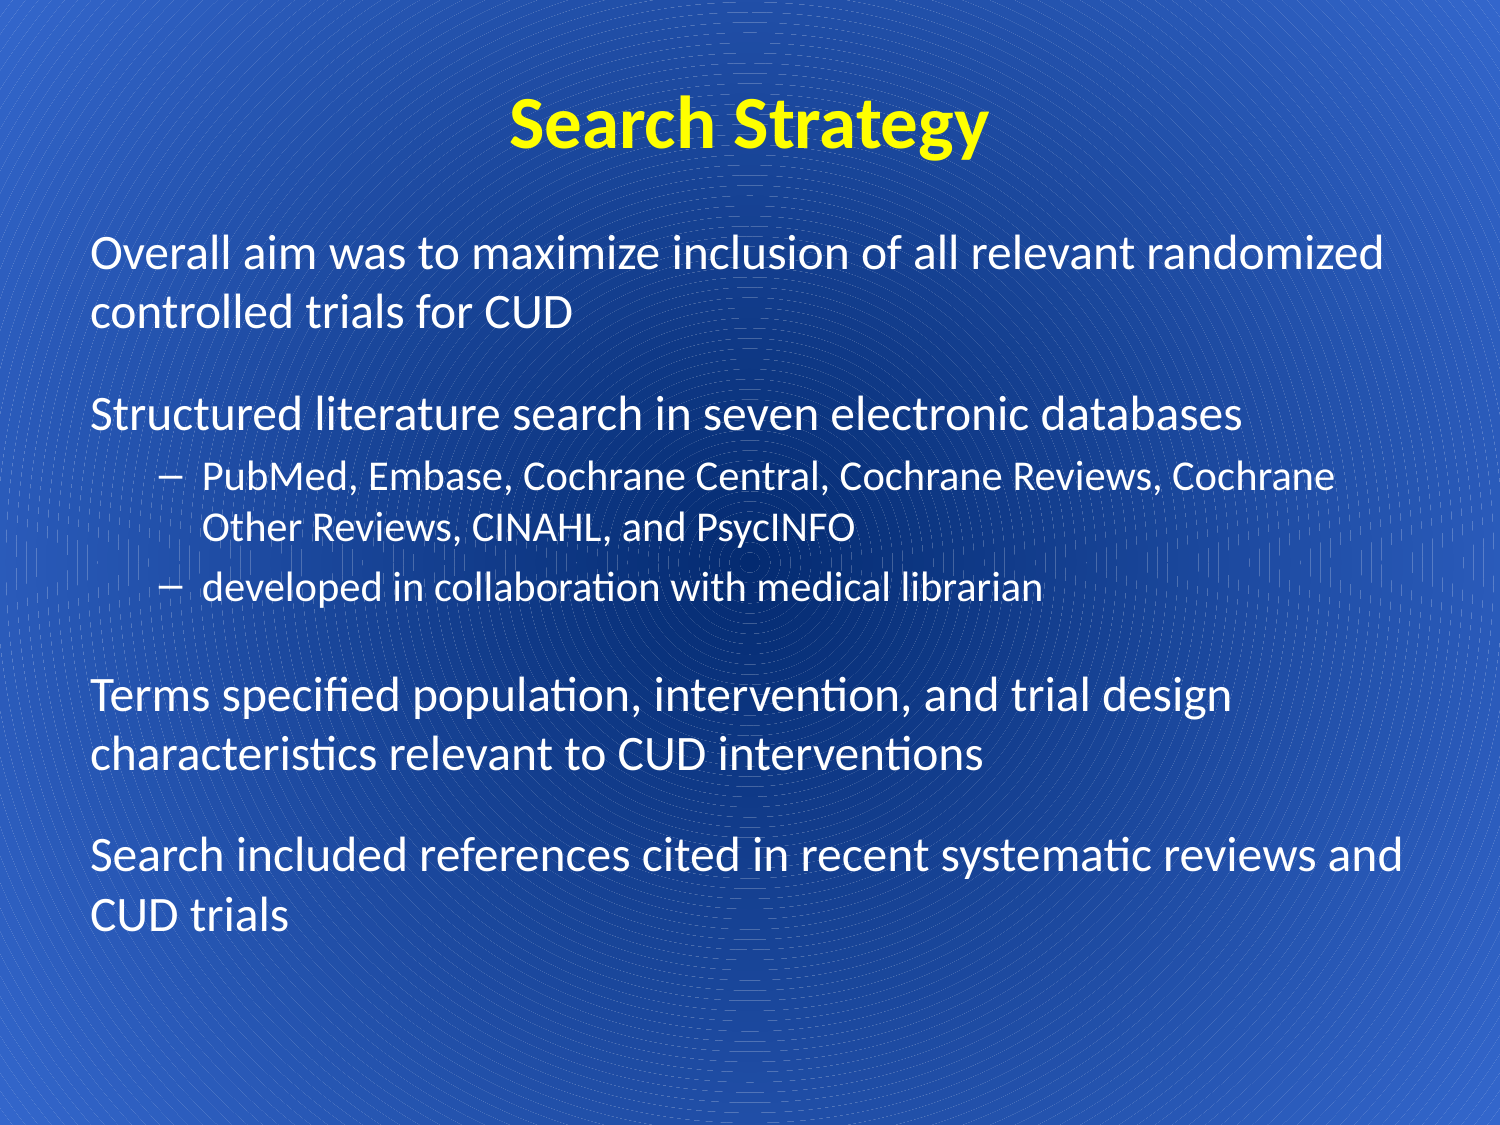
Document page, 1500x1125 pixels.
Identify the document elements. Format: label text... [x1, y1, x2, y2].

text_box Search Strategy [74, 24, 1425, 213]
list Overall aim was to maximize inclusion of all relevant randomized controlled trials for CUD Structured literature search in seven electronic databases PubMed, Embase, Cochrane Central, Cochrane Reviews, Cochrane Other Reviews, CINAHL, and PsycINFO developed in collaboration with medical librarian Terms specified population, intervention, and trial design characteristics relevant to CUD interventions Search included references cited in recent systematic reviews and CUD trials [75, 213, 1425, 955]
